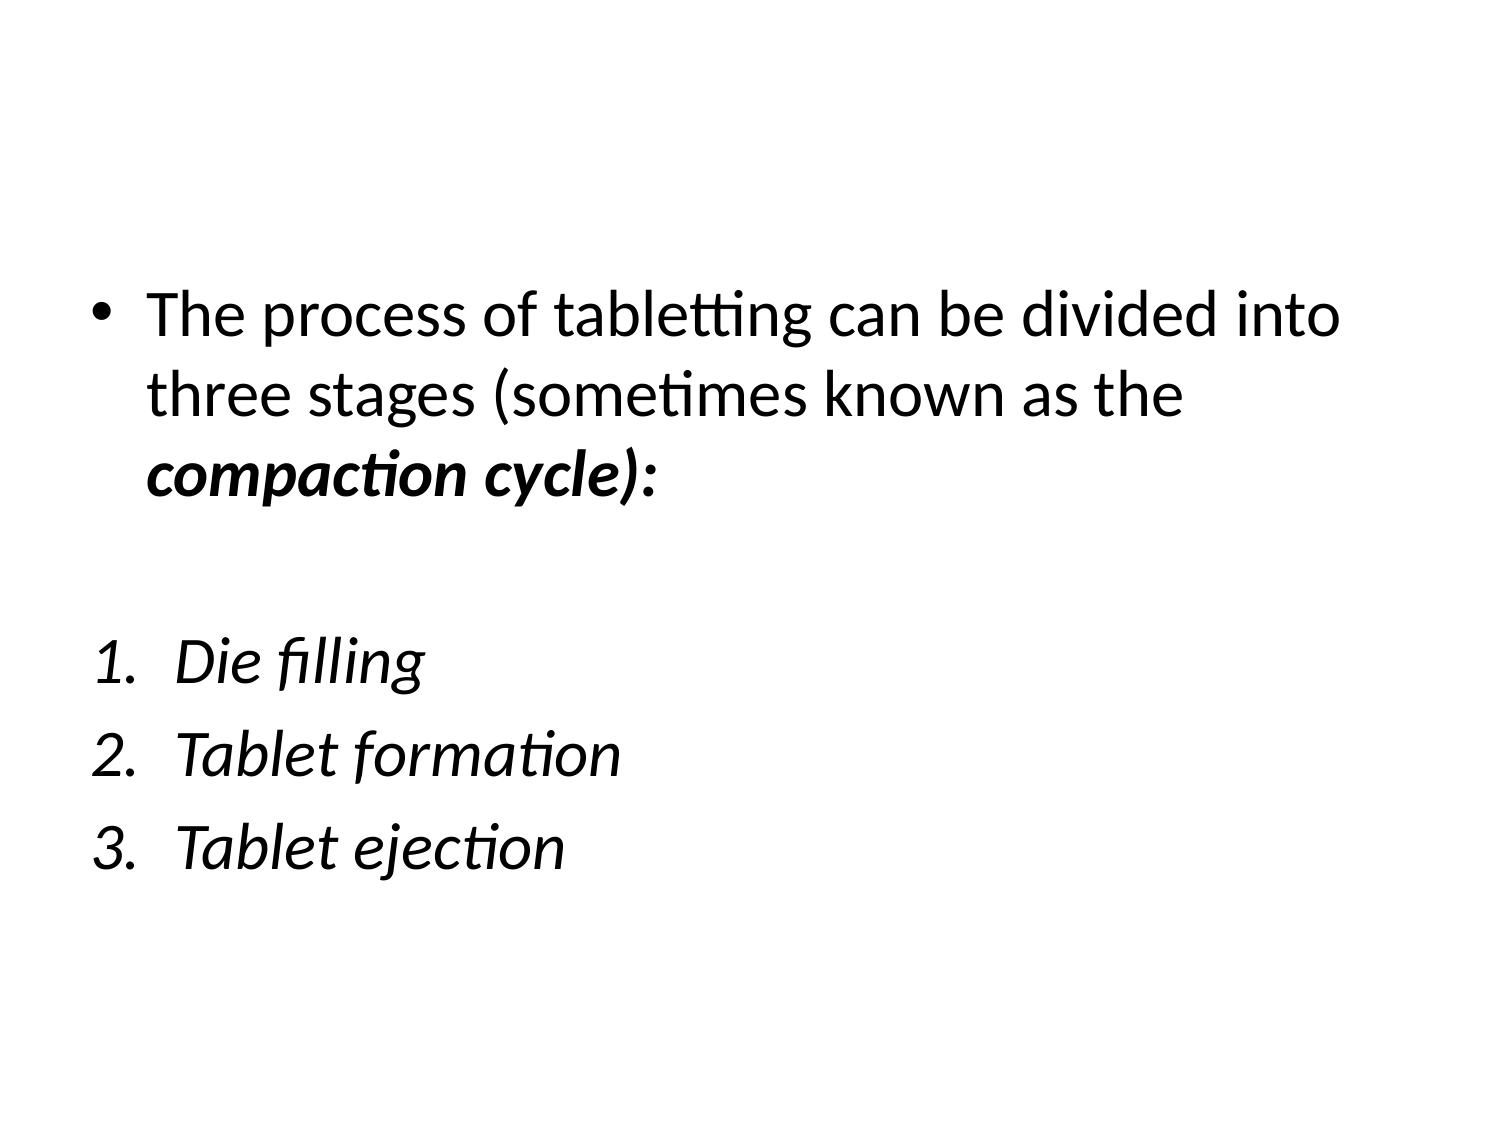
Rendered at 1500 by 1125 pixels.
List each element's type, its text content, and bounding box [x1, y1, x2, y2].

list The process of tabletting can be divided into three stages (sometimes known as the compaction cycle): Die filling Tablet formation Tablet ejection [75, 262, 1425, 1005]
